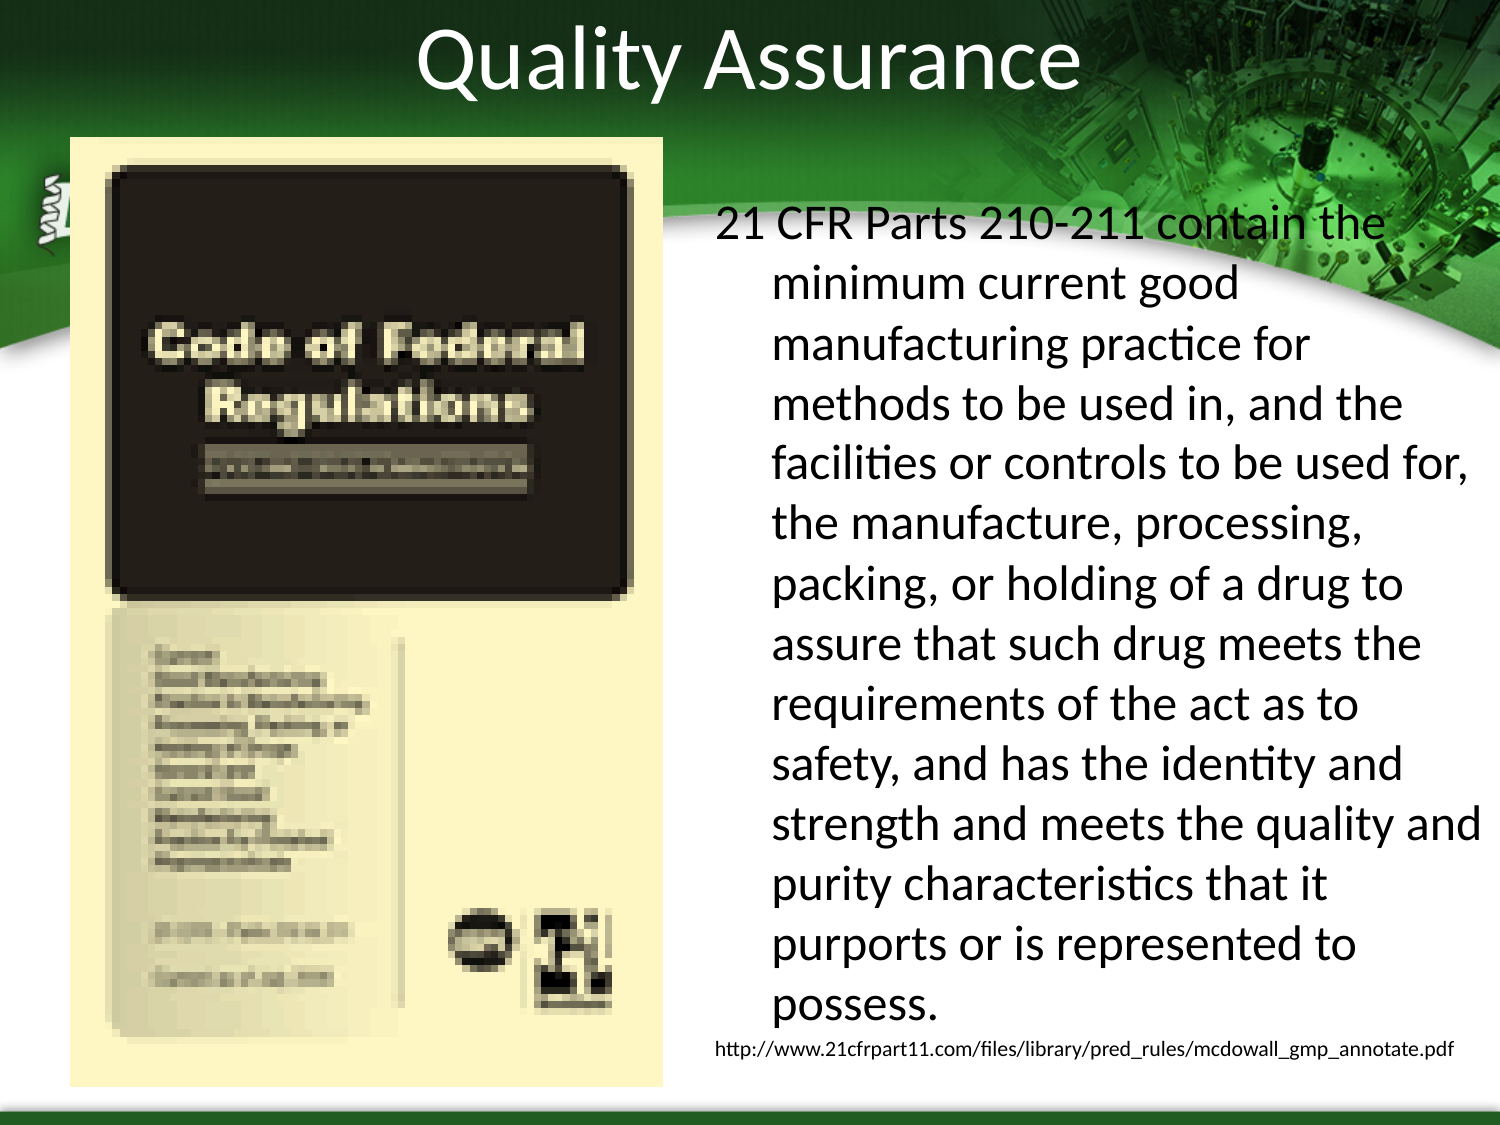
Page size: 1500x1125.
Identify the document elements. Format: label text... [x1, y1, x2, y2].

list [70, 137, 663, 1087]
title Quality Assurance [75, 0, 1425, 105]
list 21 CFR Parts 210-211 contain the minimum current good manufacturing practice for methods to be used in, and the facilities or controls to be used for, the manufacture, processing, packing, or holding of a drug to assure that such drug meets the requirements of the act as to safety, and has the identity and strength and meets the quality and purity characteristics that it purports or is represented to possess. http://www.21cfrpart11.com/files/library/pred_rules/mcdowall_gmp_annotate.pdf [699, 112, 1500, 1063]
picture [0, 0, 1500, 1125]
